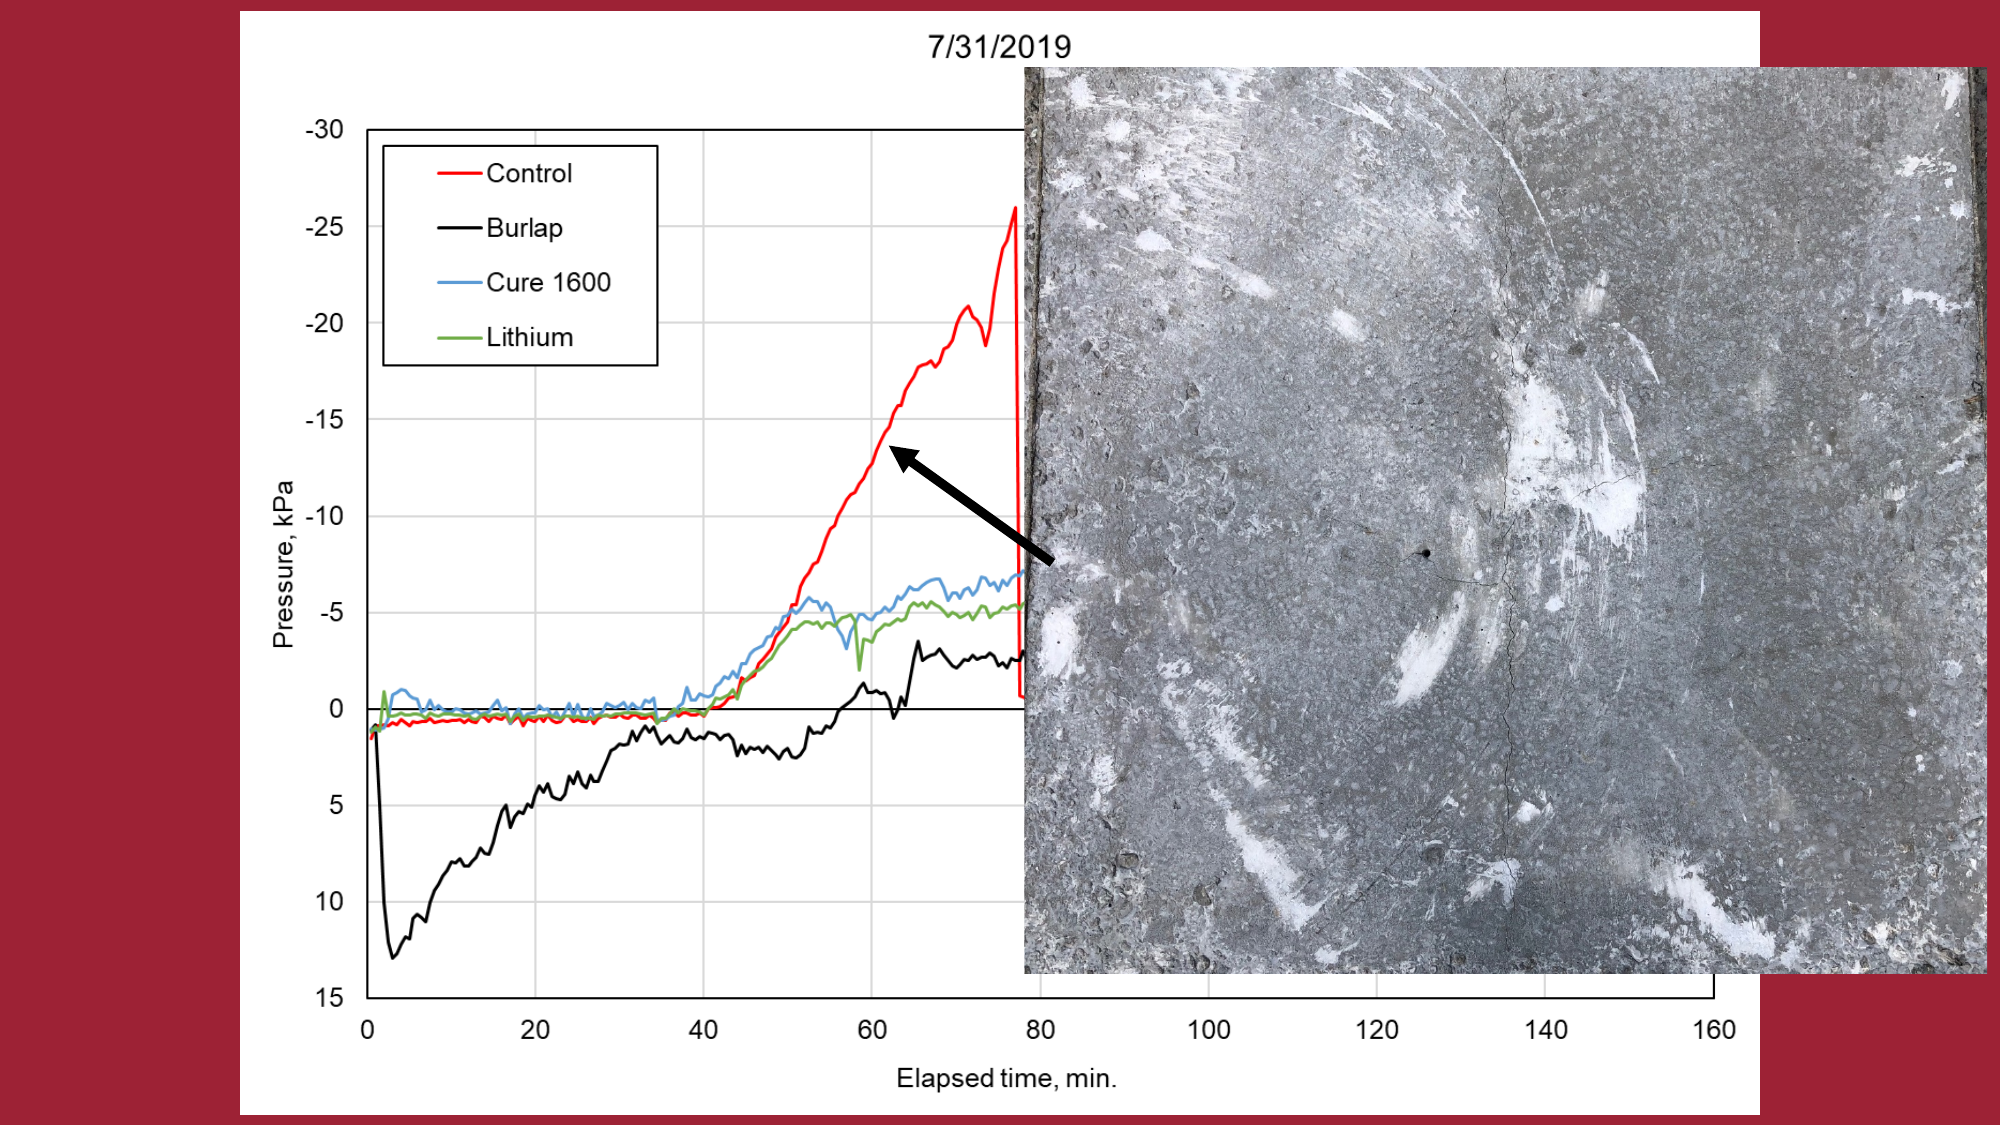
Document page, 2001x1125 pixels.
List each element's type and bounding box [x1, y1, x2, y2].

picture [240, 11, 1988, 1115]
text_box [888, 445, 1053, 564]
